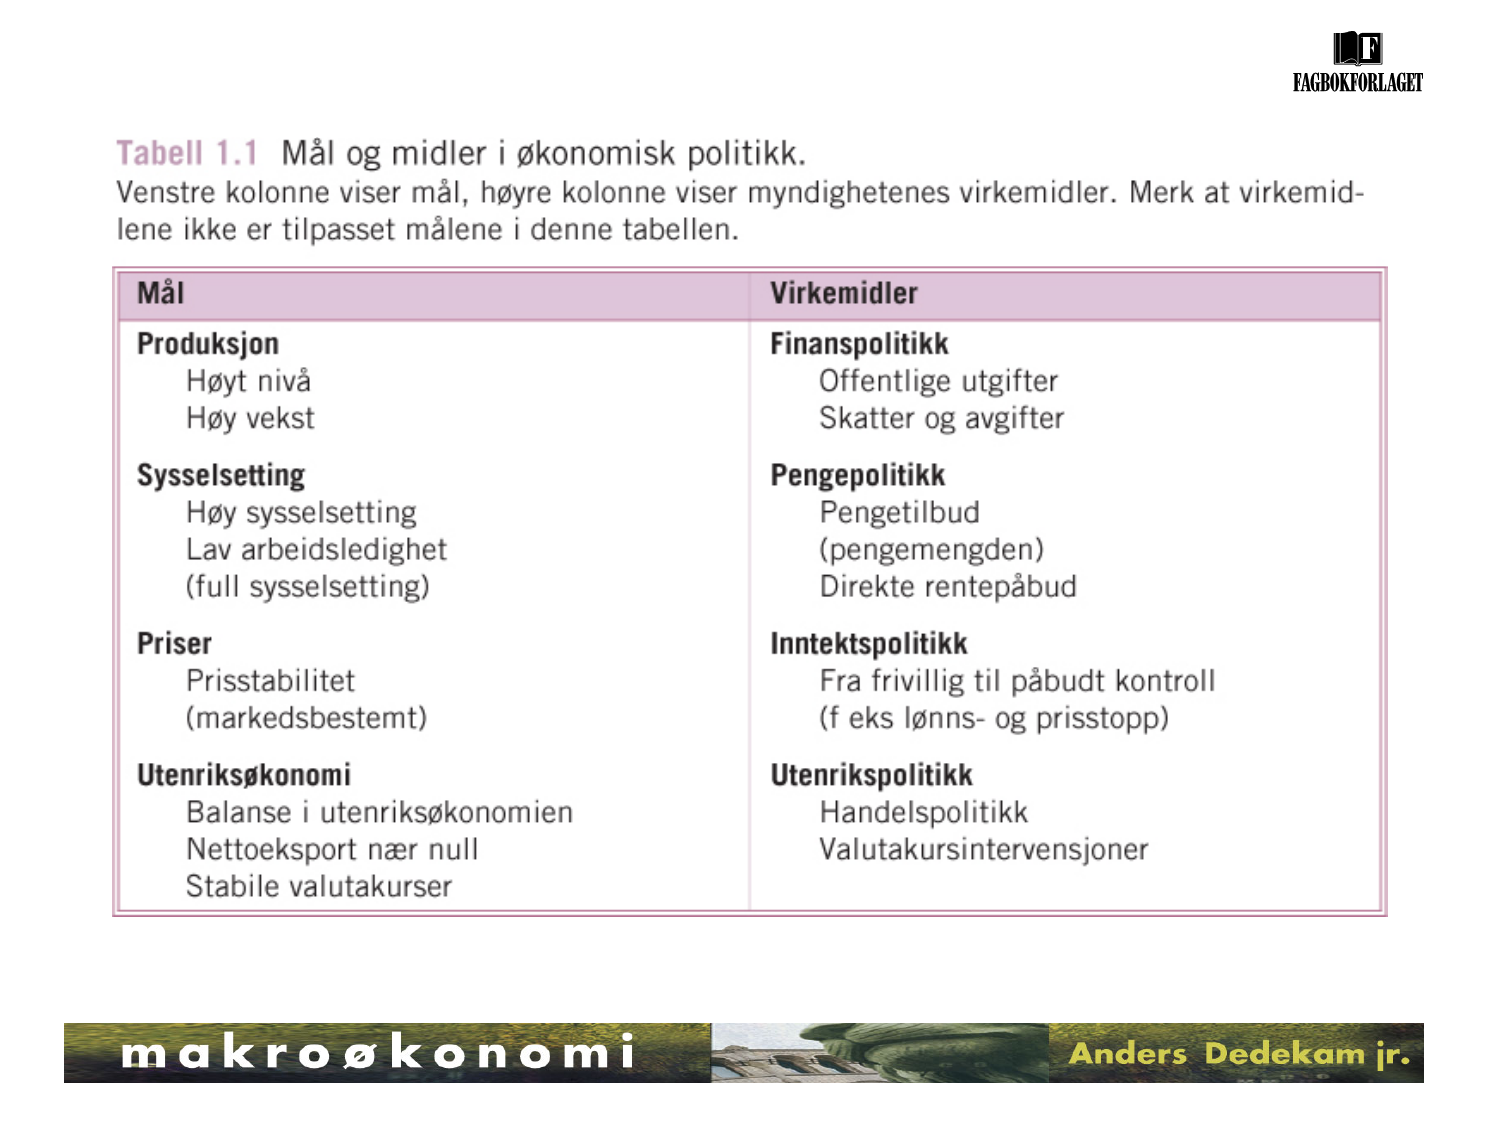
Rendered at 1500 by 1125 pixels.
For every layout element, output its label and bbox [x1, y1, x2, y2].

list [112, 137, 1388, 917]
picture [64, 1023, 1424, 1083]
